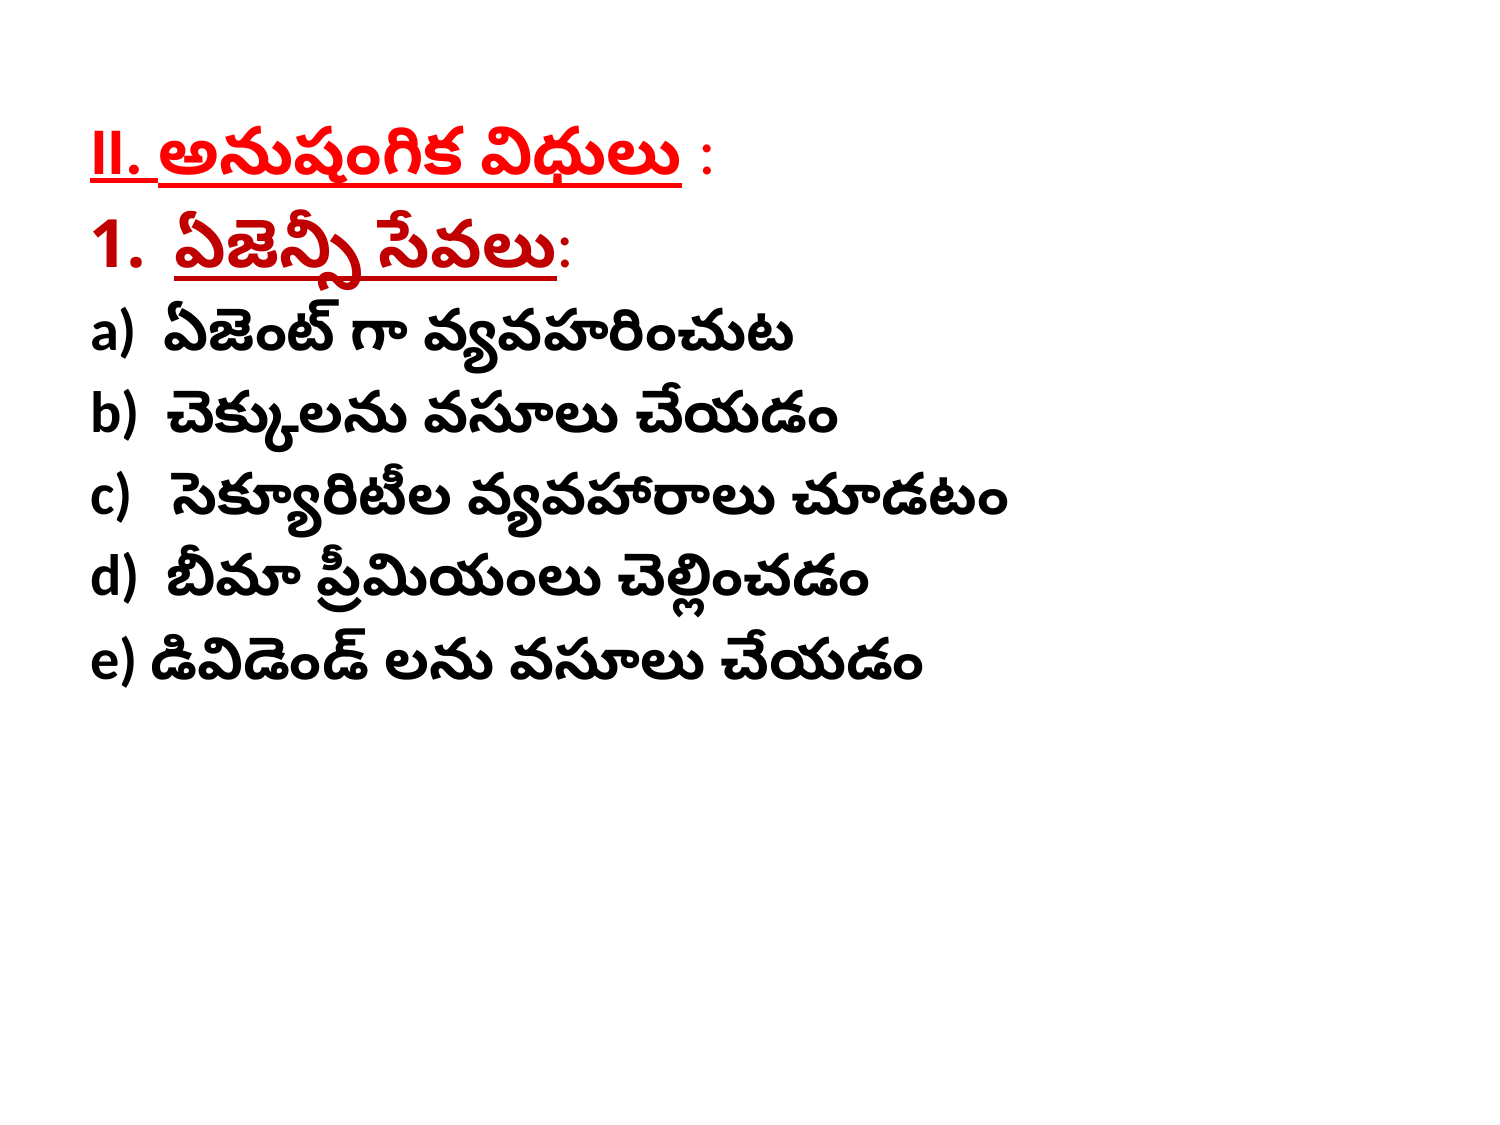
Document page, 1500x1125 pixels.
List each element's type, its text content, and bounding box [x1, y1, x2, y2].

list II. అనుషంగిక విధులు : ఏజెన్సీ సేవలు: a) ఏజెంట్ గా వ్యవహరించుట b) చెక్కులను వసూలు చేయడం c) సెక్యూరిటీల వ్యవహారాలు చూడటం d) బీమా ప్రీమియంలు చెల్లించడం e) డివిడెండ్ లను వసూలు చేయడం [75, 99, 1425, 1005]
